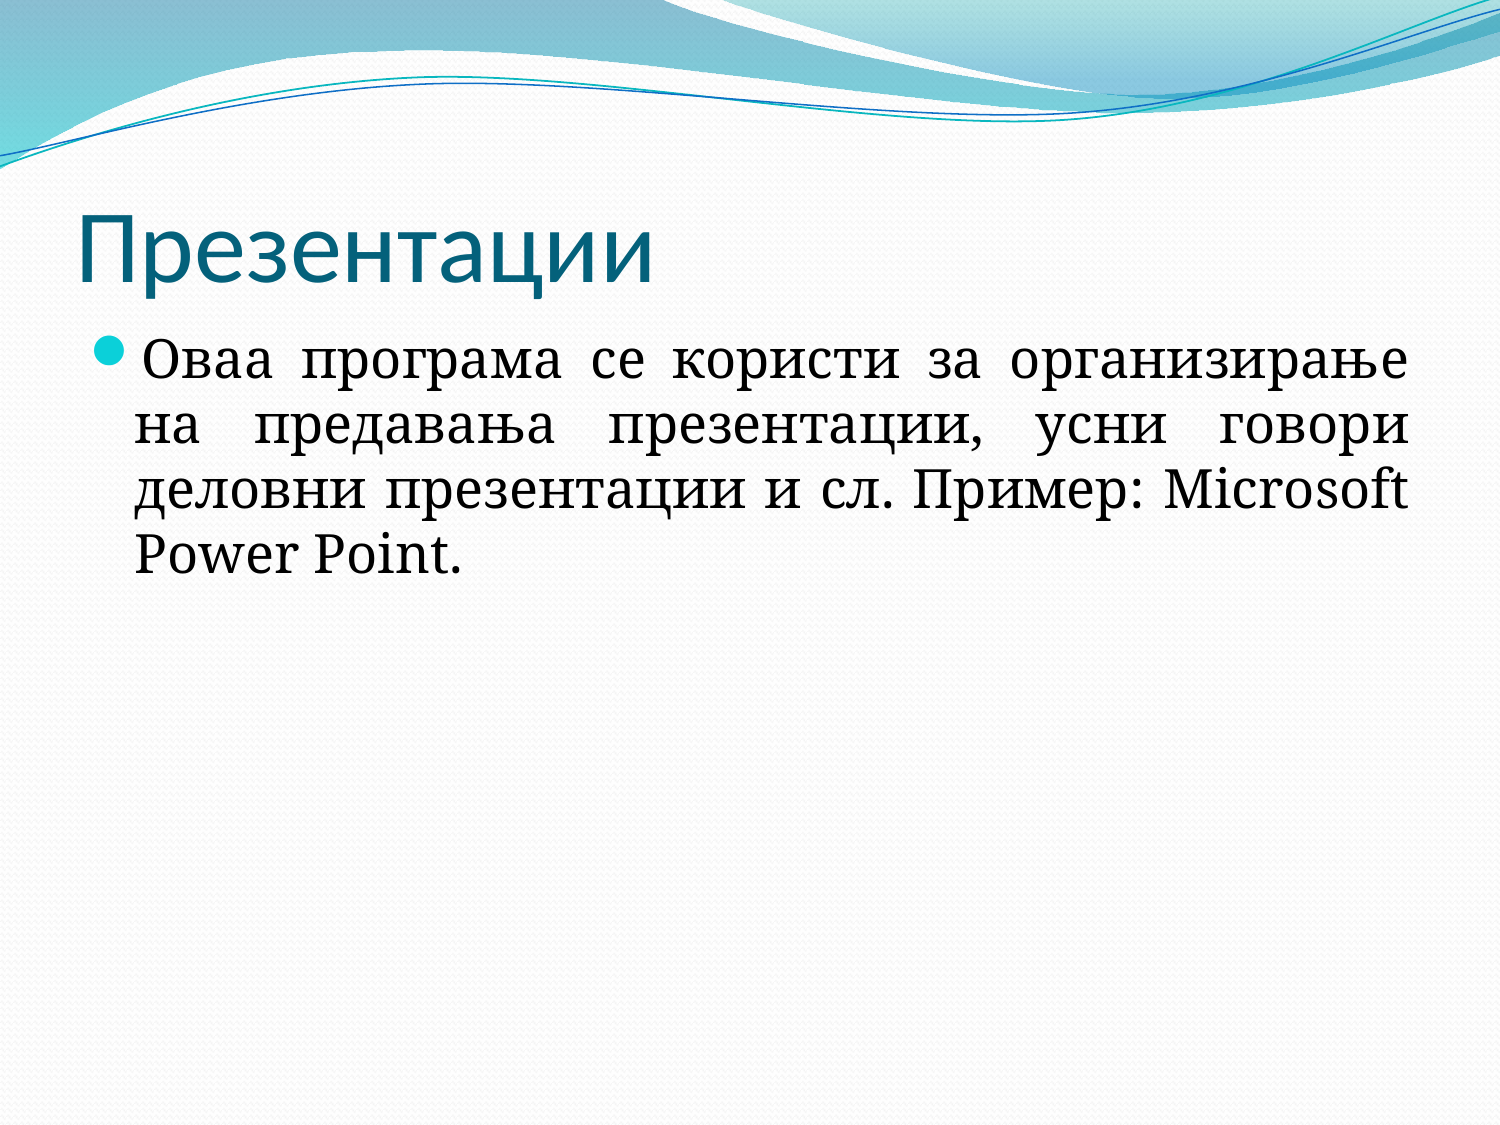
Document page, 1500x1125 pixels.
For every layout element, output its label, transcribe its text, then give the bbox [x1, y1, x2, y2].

title Презентации [75, 115, 1425, 303]
list Оваа програма се користи за организирање на предавања презентации, усни говори деловни презентации и сл. Пример: Microsoft Power Point. [75, 317, 1425, 1038]
